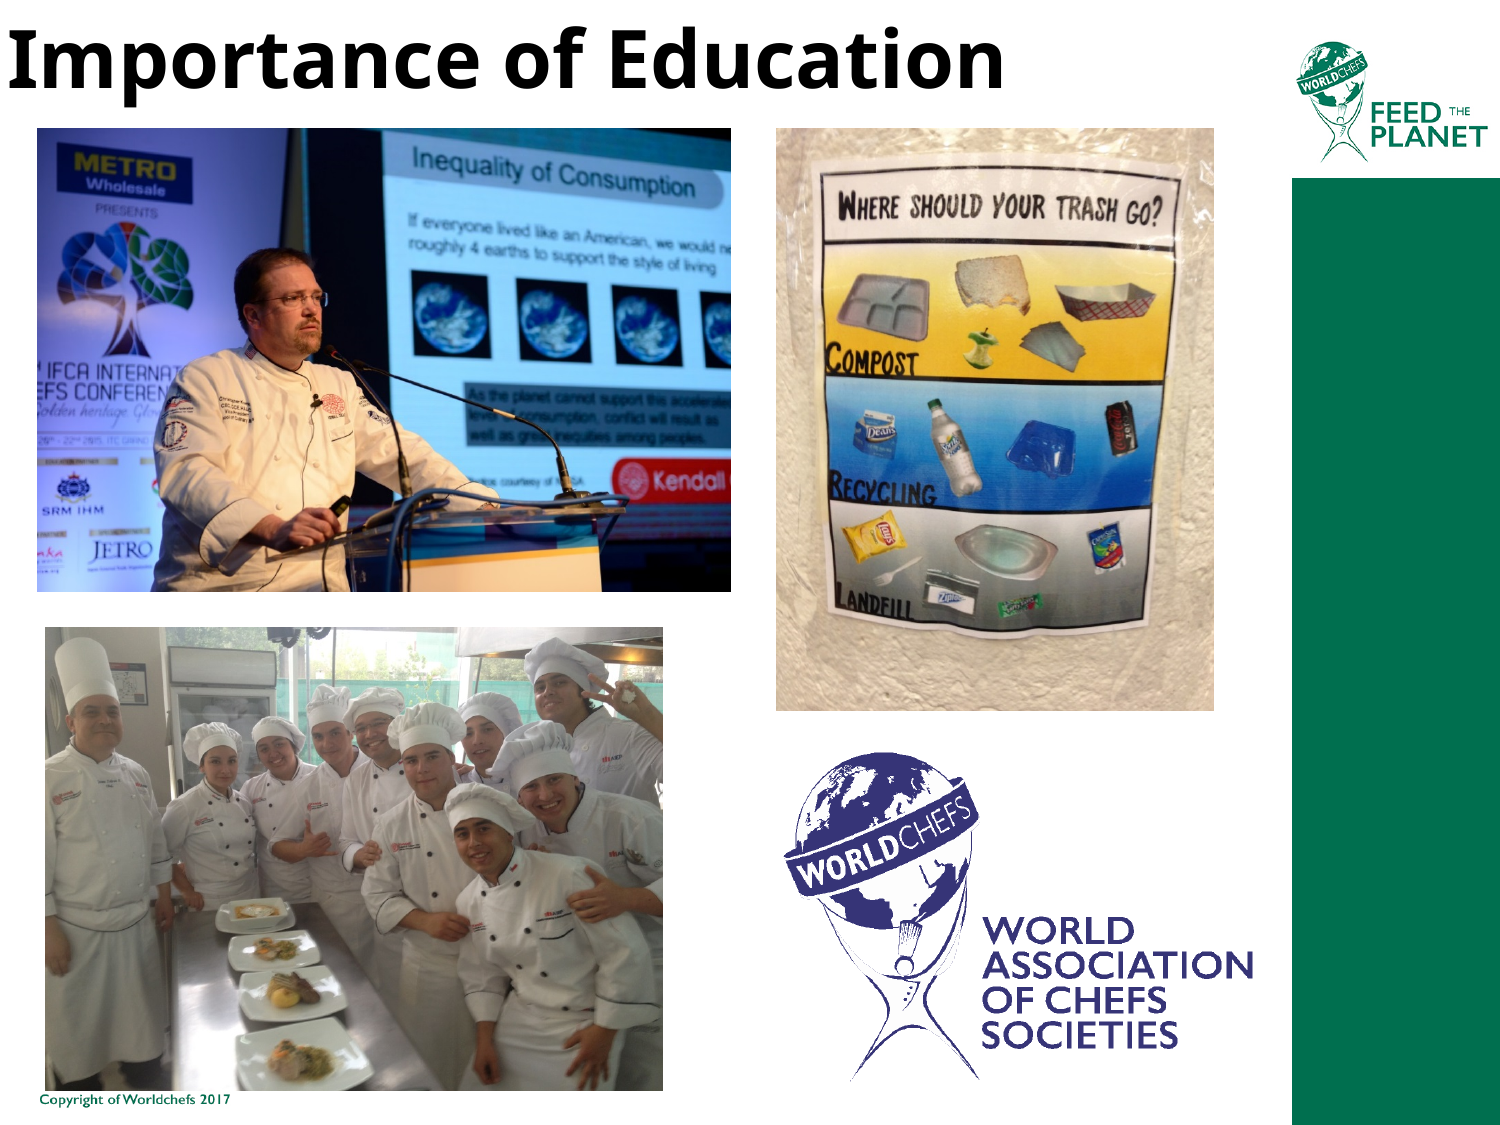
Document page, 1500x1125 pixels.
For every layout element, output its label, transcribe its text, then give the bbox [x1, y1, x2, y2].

picture [0, 0, 1500, 1125]
title Importance of Education [0, 0, 1326, 113]
